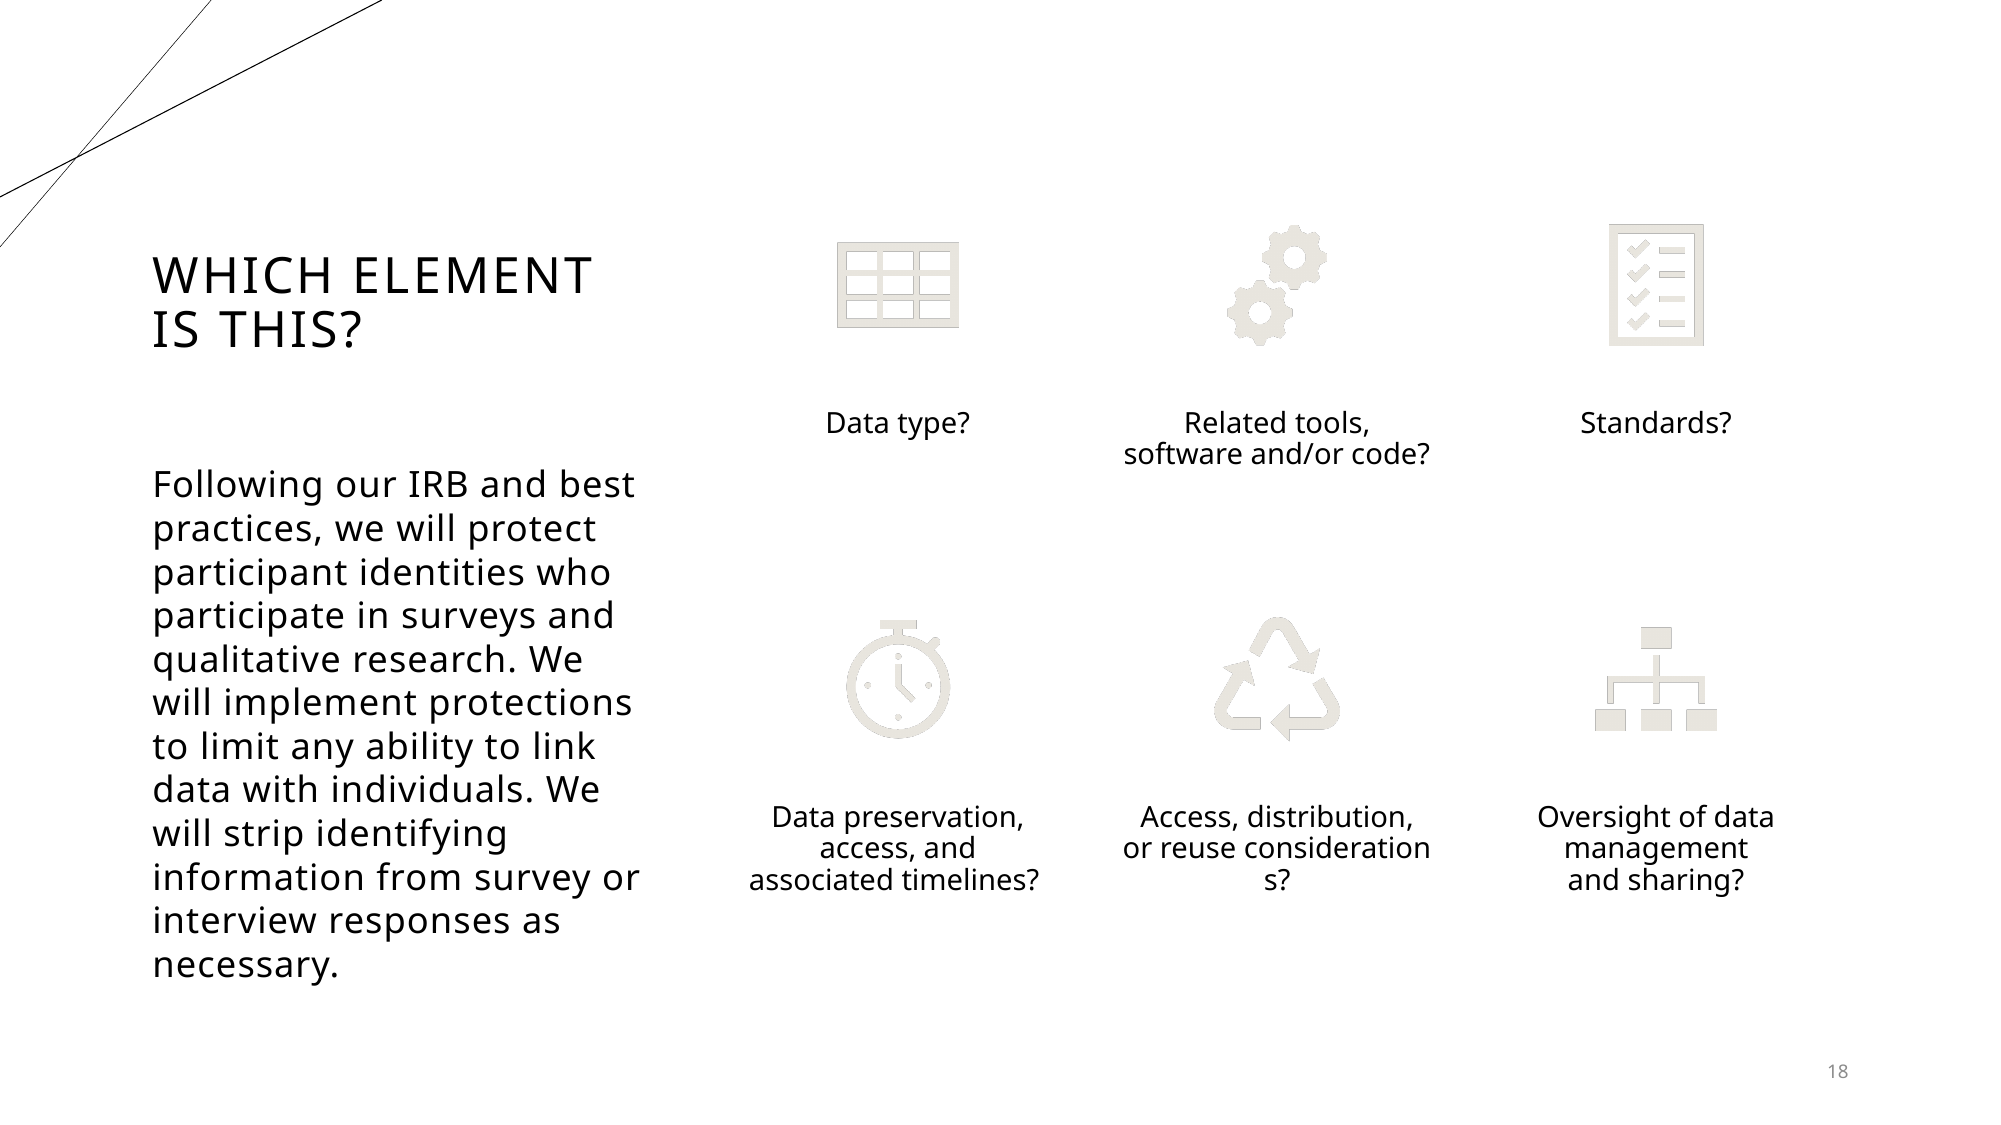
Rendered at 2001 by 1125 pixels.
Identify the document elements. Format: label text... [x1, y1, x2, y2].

title Which element is this? [137, 146, 671, 461]
slide_number 18 [1701, 1042, 1864, 1103]
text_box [691, 146, 1863, 987]
list Following our IRB and best practices, we will protect participant identities who participate in surveys and qualitative research. We will implement protections to limit any ability to link data with individuals. We will strip identifying information from survey or interview responses as necessary. [137, 461, 671, 993]
